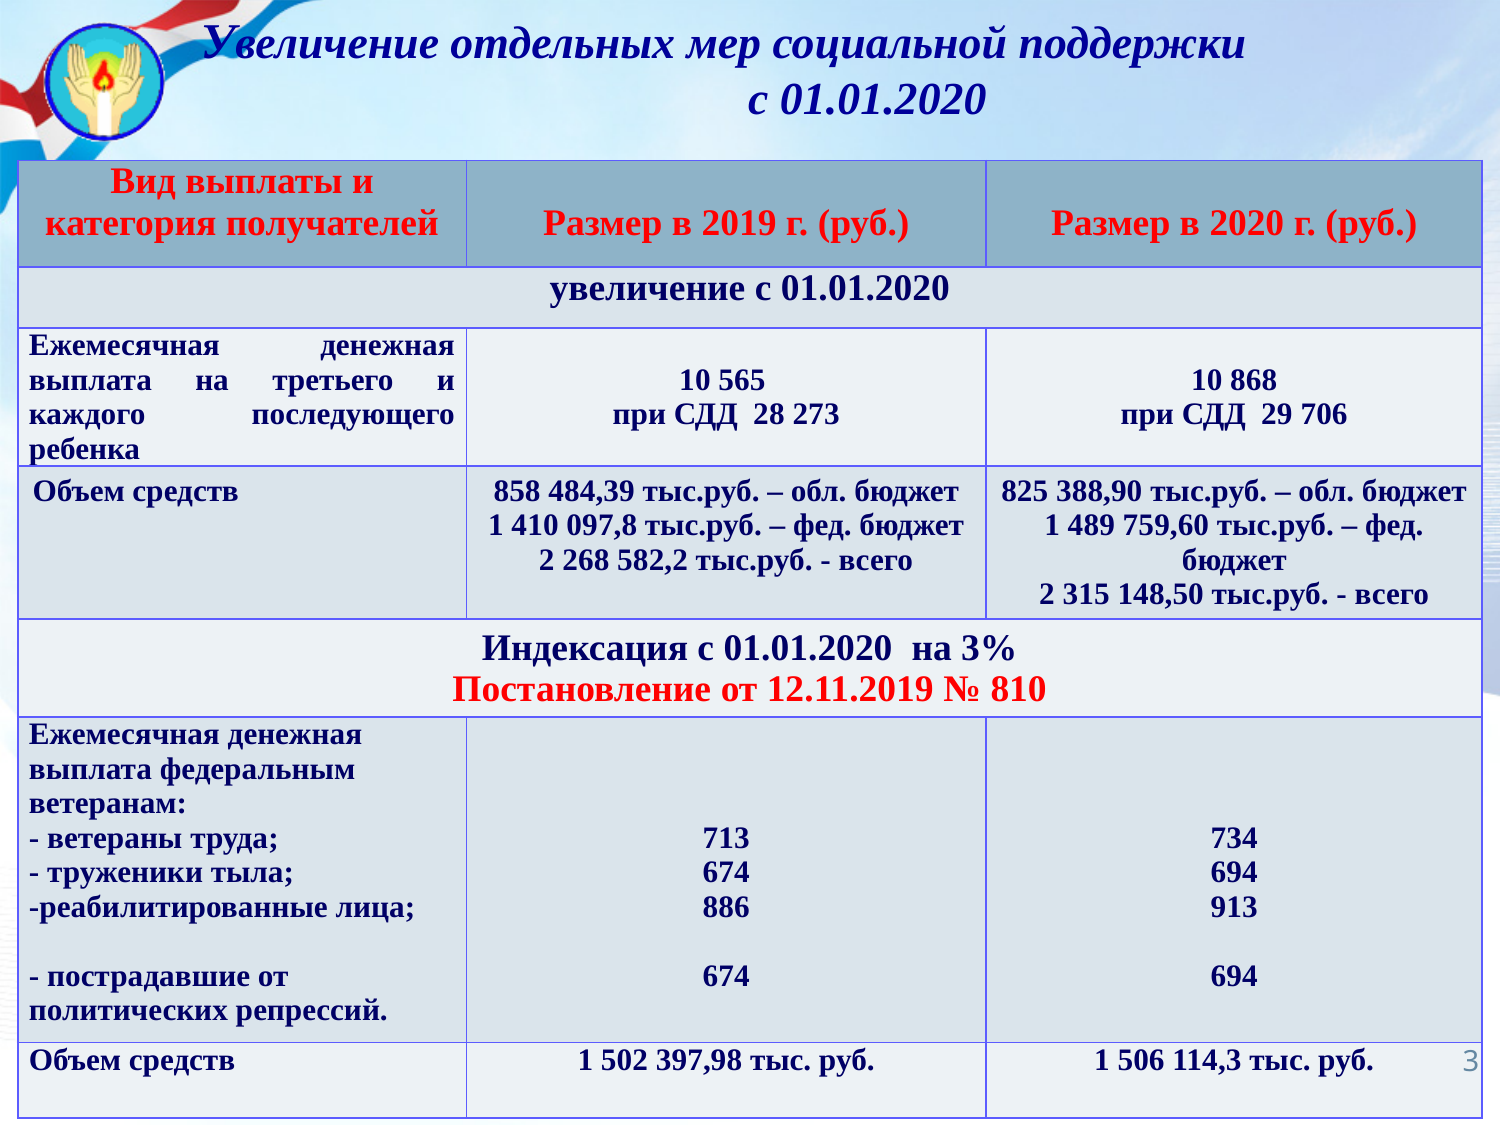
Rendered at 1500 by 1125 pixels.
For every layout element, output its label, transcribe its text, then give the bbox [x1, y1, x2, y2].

slide_number 3 [1181, 1034, 1495, 1111]
table_cell 713 674 886 674 [467, 718, 985, 1042]
table_cell 10 565 при СДД 28 273 [467, 329, 985, 465]
table_cell 1 506 114,3 тыс. руб. [987, 1043, 1481, 1117]
table_cell 734 694 913 694 [987, 718, 1481, 1042]
table_cell Ежемесячная денежная выплата на третьего и каждого последующего ребенка [19, 329, 466, 465]
table_cell Индексация с 01.01.2020 на 3% Постановление от 12.11.2019 № 810 [19, 620, 1481, 716]
table_cell 10 868 при СДД 29 706 [987, 329, 1481, 465]
table_cell Ежемесячная денежная выплата федеральным ветеранам: - ветераны труда; - труженики тыла; -реабилитированные лица; - пострадавшие от политических репрессий. [19, 718, 466, 1042]
table_header Вид выплаты и категория получателей [19, 161, 466, 266]
table_cell 858 484,39 тыс.руб. – обл. бюджет 1 410 097,8 тыс.руб. – фед. бюджет 2 268 582,2 тыс.руб. - всего [467, 467, 985, 618]
table_header Размер в 2019 г. (руб.) [467, 161, 985, 266]
table_header Размер в 2020 г. (руб.) [987, 161, 1481, 266]
table_cell Объем средств [19, 467, 466, 618]
picture [0, 0, 1500, 1125]
title Увеличение отдельных мер социальной поддержки с 01.01.2020 [182, 1, 1484, 127]
table_cell увеличение с 01.01.2020 [19, 268, 1481, 327]
table_cell 1 502 397,98 тыс. руб. [467, 1043, 985, 1117]
table_cell Объем средств [19, 1043, 466, 1117]
table_cell 825 388,90 тыс.руб. – обл. бюджет 1 489 759,60 тыс.руб. – фед. бюджет 2 315 148,50 тыс.руб. - всего [987, 467, 1481, 618]
